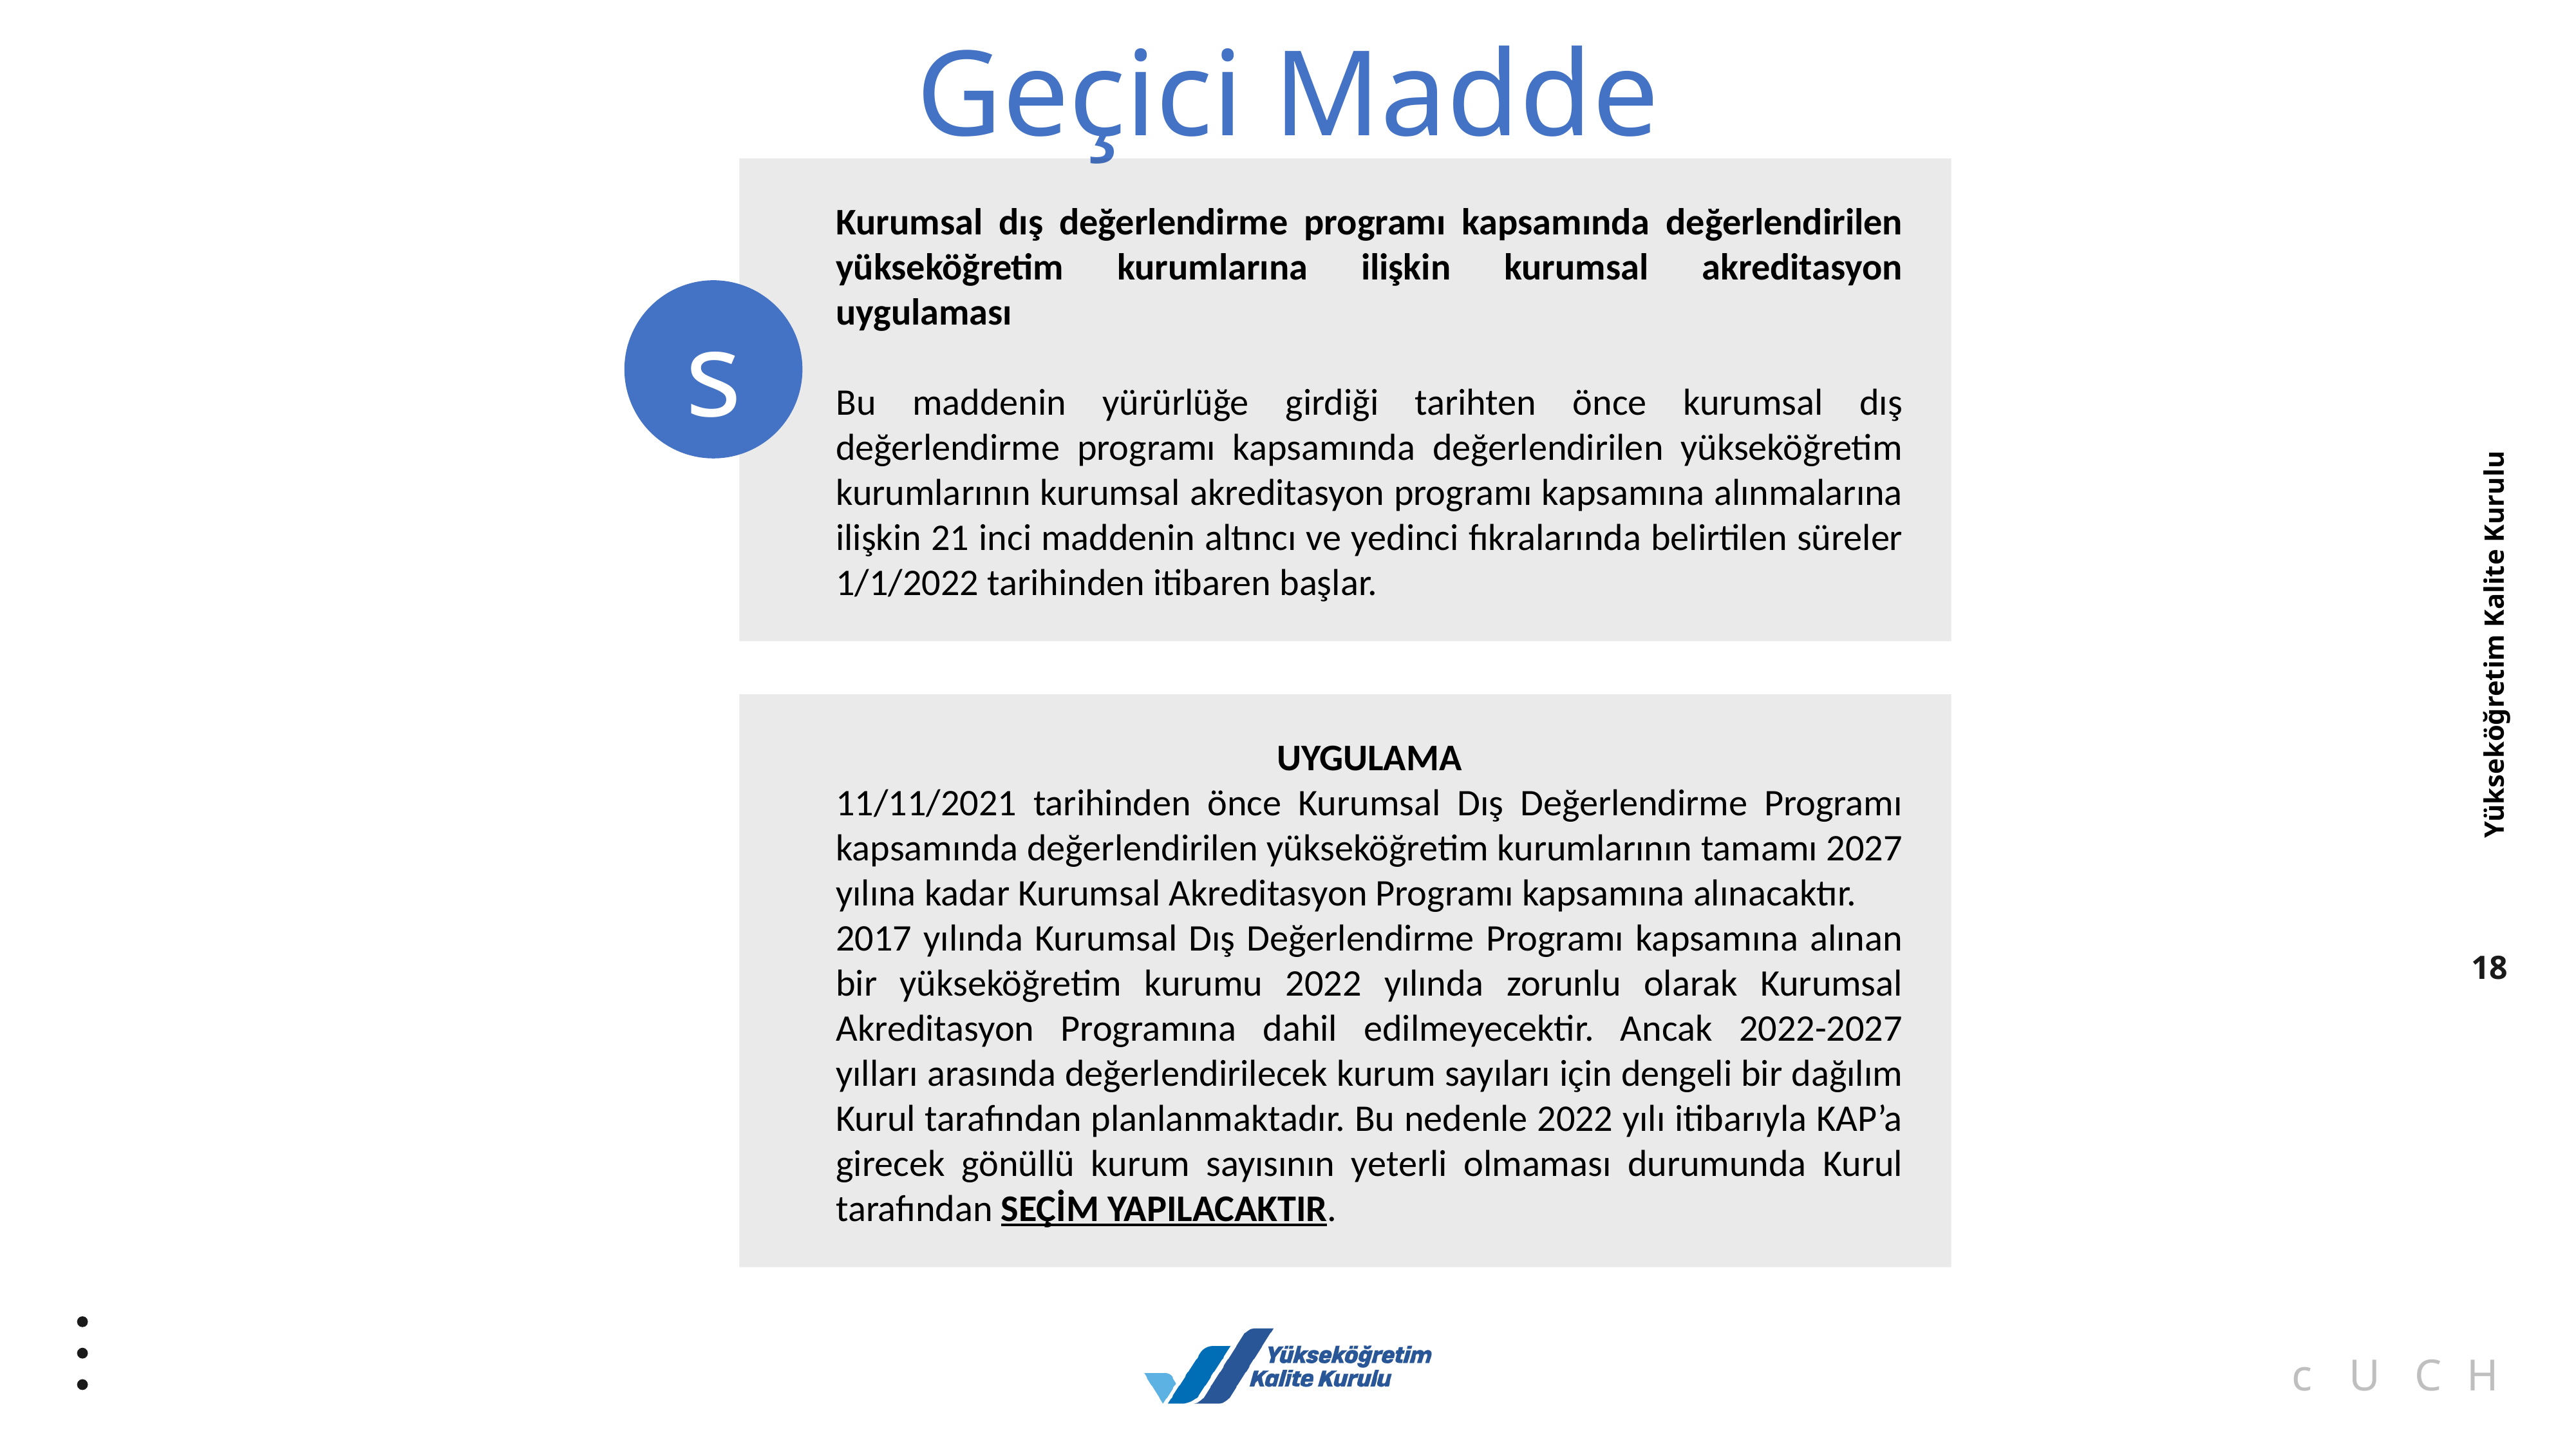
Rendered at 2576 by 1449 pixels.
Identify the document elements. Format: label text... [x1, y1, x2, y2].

text_box UYGULAMA 11/11/2021 tarihinden önce Kurumsal Dış Değerlendirme Programı kapsamında değerlendirilen yükseköğretim kurumlarının tamamı 2027 yılına kadar Kurumsal Akreditasyon Programı kapsamına alınacaktır. 2017 yılında Kurumsal Dış Değerlendirme Programı kapsamına alınan bir yükseköğretim kurumu 2022 yılında zorunlu olarak Kurumsal Akreditasyon Programına dahil edilmeyecektir. Ancak 2022-2027 yılları arasında değerlendirilecek kurum sayıları için dengeli bir dağılım Kurul tarafından planlanmaktadır. Bu nedenle 2022 yılı itibarıyla KAP’a girecek gönüllü kurum sayısının yeterli olmaması durumunda Kurul tarafından SEÇİM YAPILACAKTIR. [739, 694, 1951, 1267]
text_box Geçici Madde [336, 12, 2239, 164]
picture [1134, 1320, 1441, 1412]
text_box s [623, 279, 804, 459]
text_box Kurumsal dış değerlendirme programı kapsamında değerlendirilen yükseköğretim kurumlarına ilişkin kurumsal akreditasyon uygulaması Bu maddenin yürürlüğe girdiği tarihten önce kurumsal dış değerlendirme programı kapsamında değerlendirilen yükseköğretim kurumlarının kurumsal akreditasyon programı kapsamına alınmalarına ilişkin 21 inci maddenin altıncı ve yedinci fıkralarında belirtilen süreler 1/1/2022 tarihinden itibaren başlar. [739, 158, 1951, 641]
